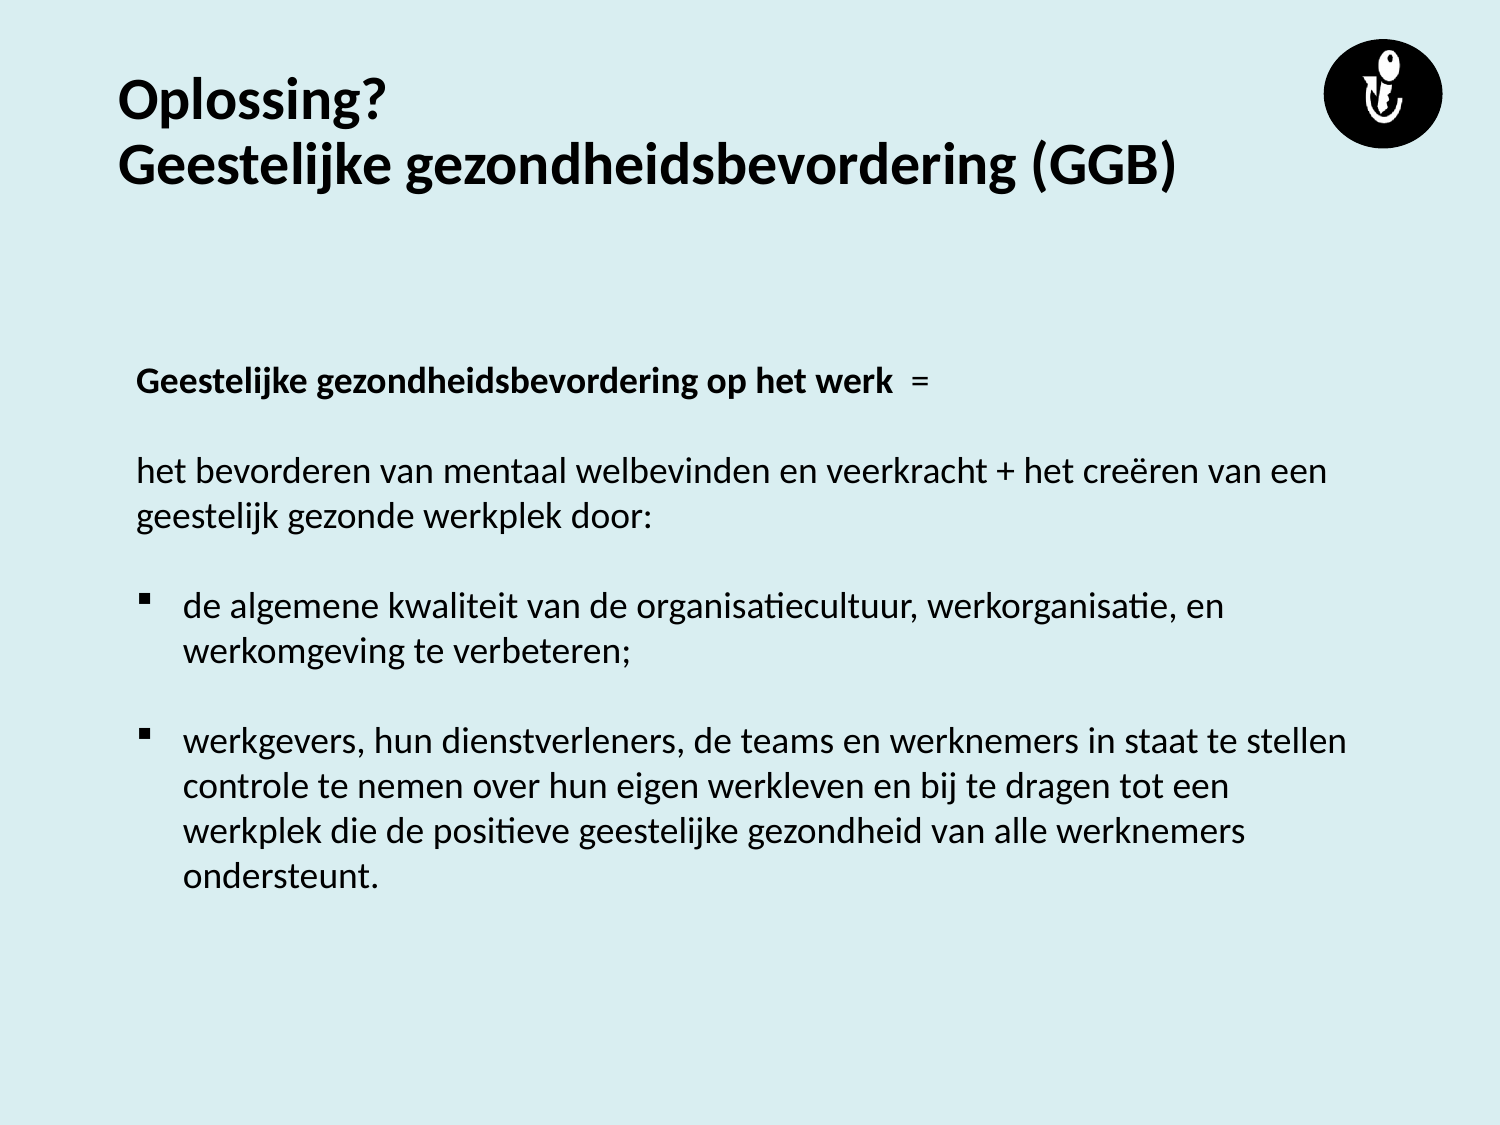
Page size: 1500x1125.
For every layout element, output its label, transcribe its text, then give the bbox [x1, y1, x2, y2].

text_box Geestelijke gezondheidsbevordering op het werk = het bevorderen van mentaal welbevinden en veerkracht + het creëren van een geestelijk gezonde werkplek door: de algemene kwaliteit van de organisatiecultuur, werkorganisatie, en werkomgeving te verbeteren; werkgevers, hun dienstverleners, de teams en werknemers in staat te stellen controle te nemen over hun eigen werkleven en bij te dragen tot een werkplek die de positieve geestelijke gezondheid van alle werknemers ondersteunt. [121, 349, 1373, 938]
picture [1323, 39, 1443, 149]
title Oplossing? Geestelijke gezondheidsbevordering (GGB) [103, 59, 1464, 278]
